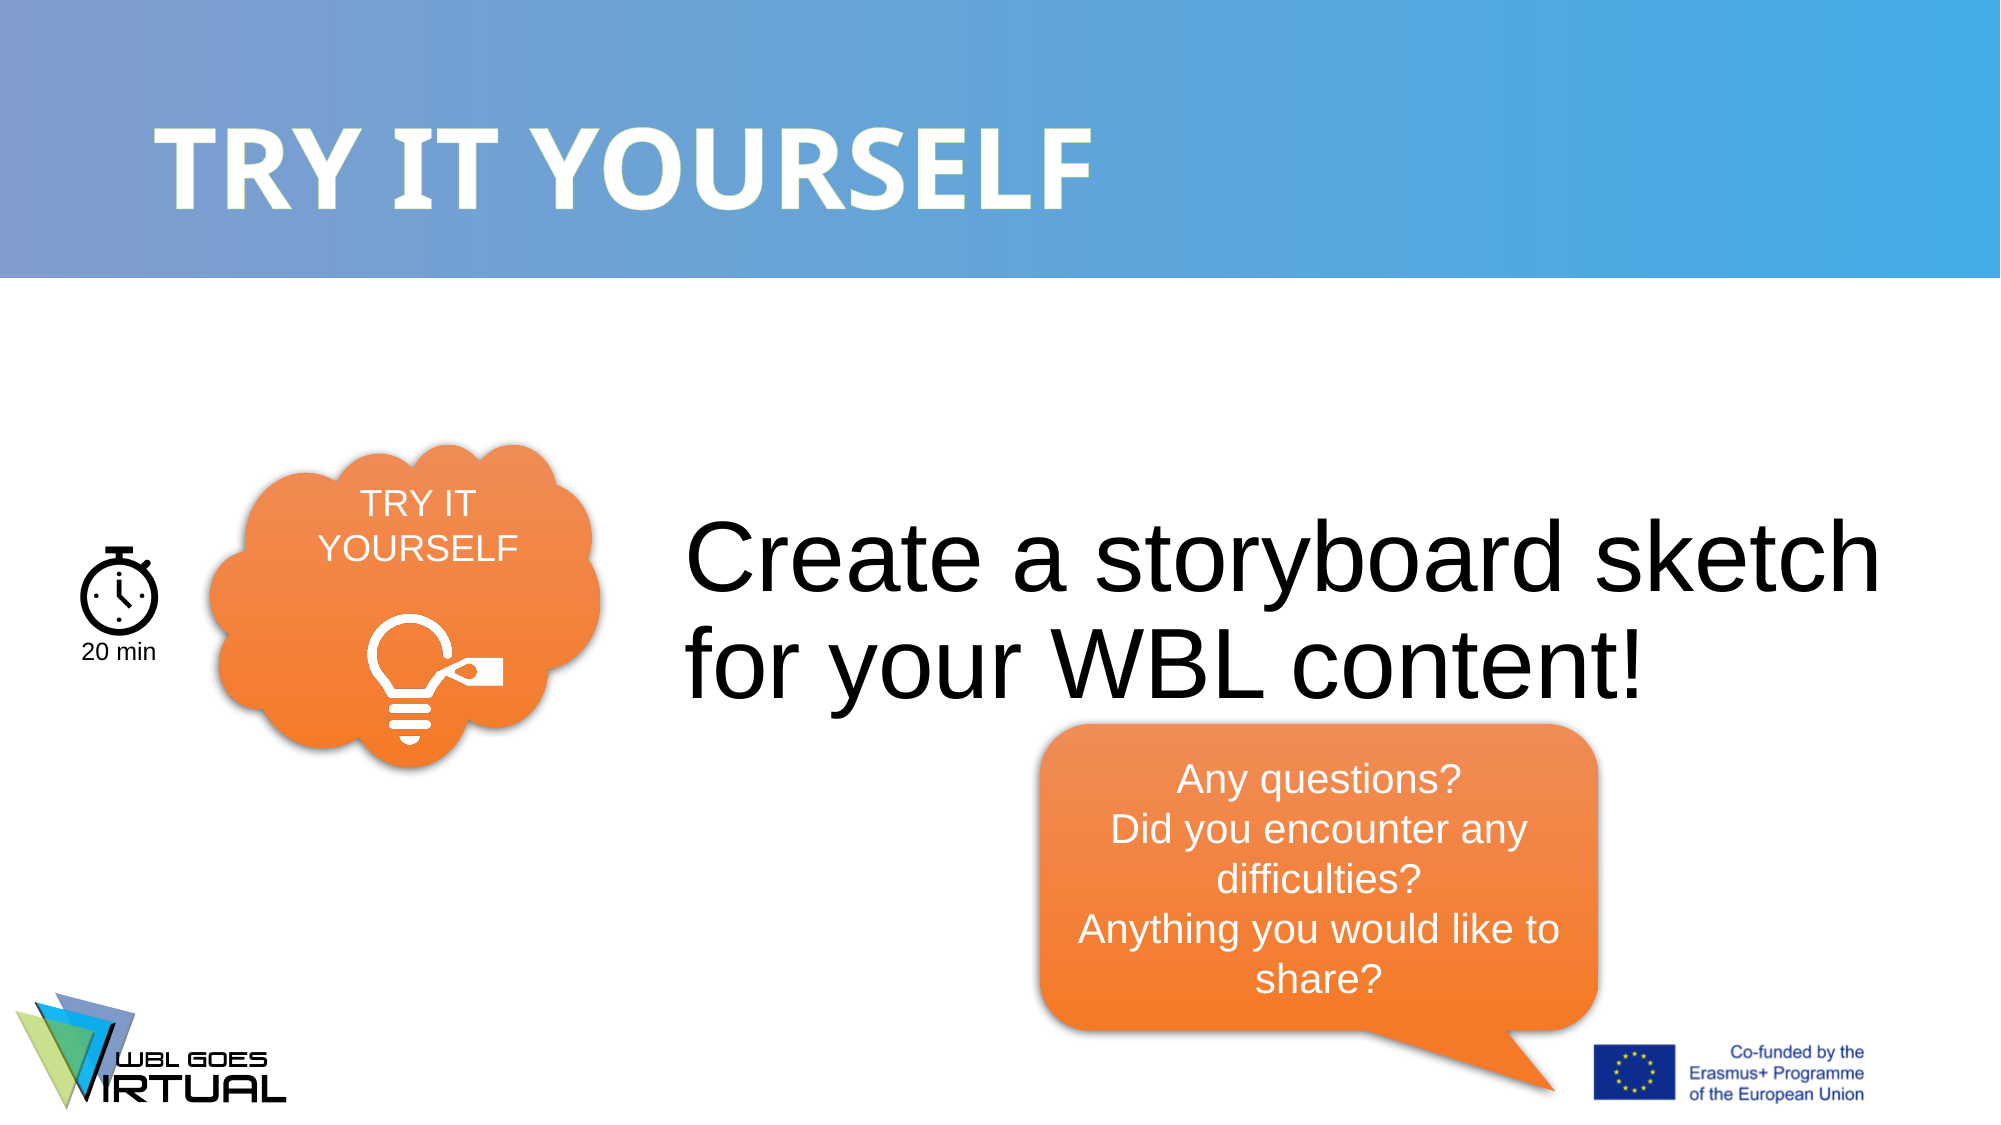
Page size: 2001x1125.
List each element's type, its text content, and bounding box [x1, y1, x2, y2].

list Create a storyboard sketch for your WBL content! [669, 356, 1918, 1014]
picture [11, 990, 291, 1115]
title TRY IT YOURSELF [137, 47, 1863, 298]
text_box Any questions? Did you encounter any difficulties? Anything you would like to share? [1040, 724, 1599, 1092]
picture [1577, 1029, 1878, 1116]
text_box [40, 536, 198, 674]
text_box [210, 443, 600, 767]
